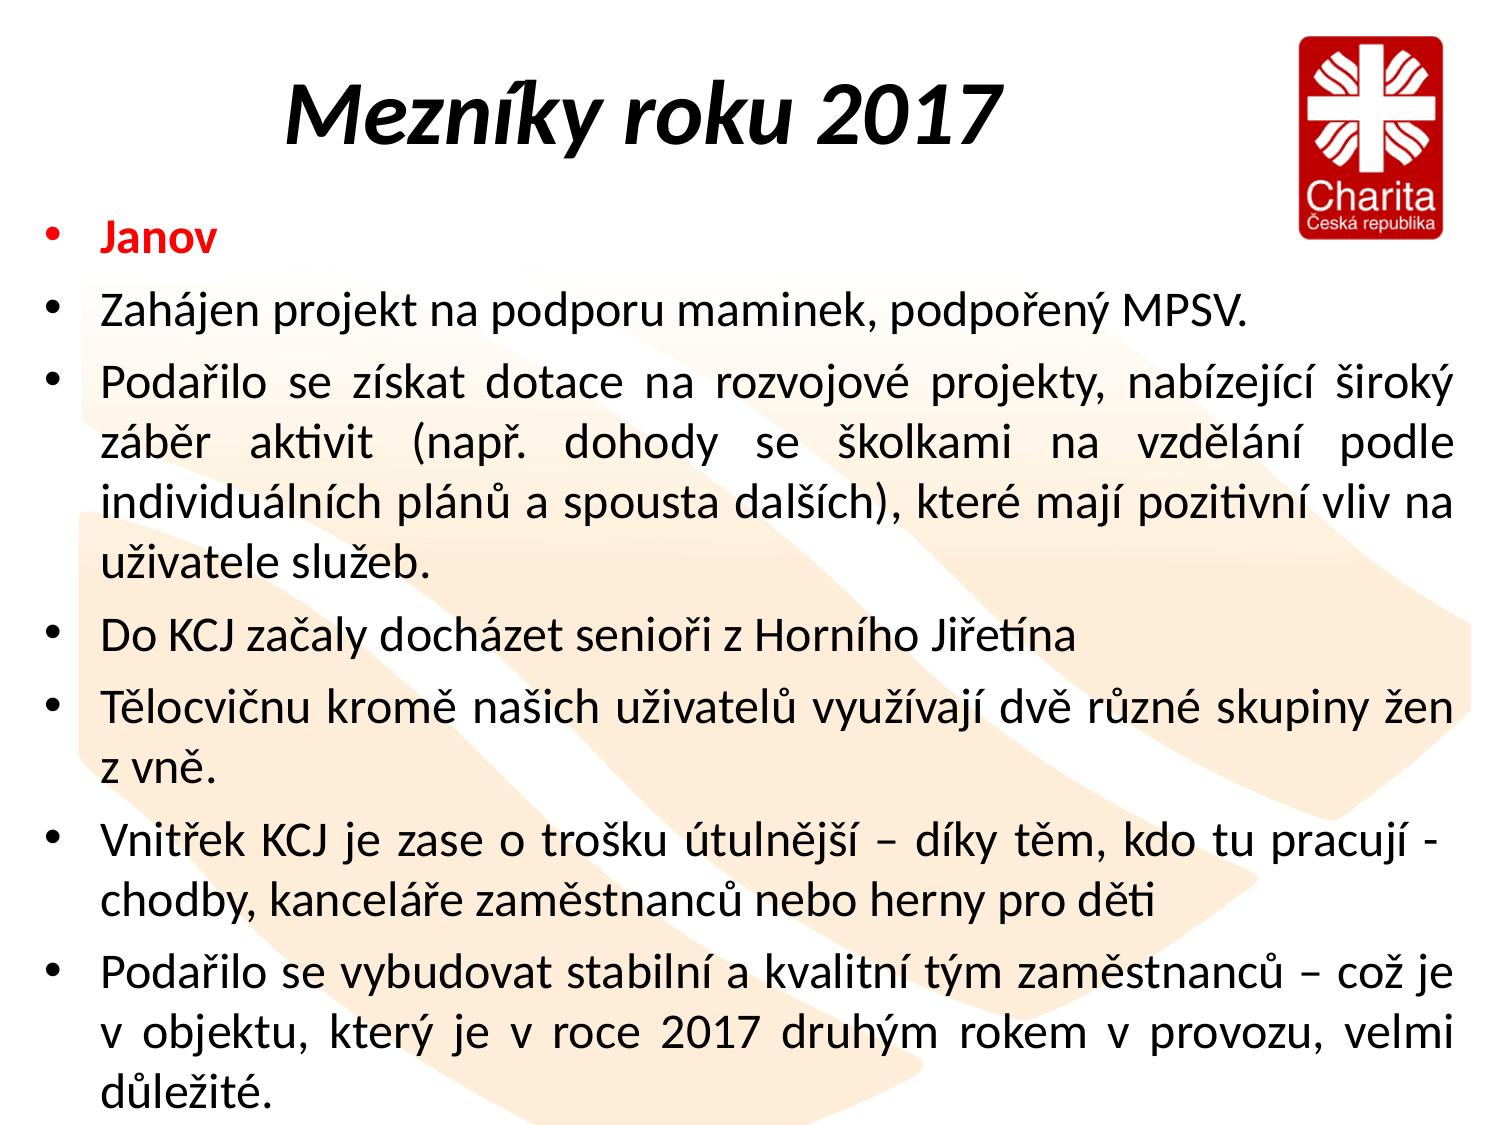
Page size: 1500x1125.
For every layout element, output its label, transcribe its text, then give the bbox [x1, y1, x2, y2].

picture [1293, 33, 1449, 244]
text_box Janov Zahájen projekt na podporu maminek, podpořený MPSV. Podařilo se získat dotace na rozvojové projekty, nabízející široký záběr aktivit (např. dohody se školkami na vzdělání podle individuálních plánů a spousta dalších), které mají pozitivní vliv na uživatele služeb. Do KCJ začaly docházet senioři z Horního Jiřetína Tělocvičnu kromě našich uživatelů využívají dvě různé skupiny žen z vně. Vnitřek KCJ je zase o trošku útulnější – díky těm, kdo tu pracují - chodby, kanceláře zaměstnanců nebo herny pro děti Podařilo se vybudovat stabilní a kvalitní tým zaměstnanců – což je v objektu, který je v roce 2017 druhým rokem v provozu, velmi důležité. [29, 196, 1471, 1125]
picture [74, 262, 1471, 1125]
text_box Mezníky roku 2017 [75, 45, 1211, 196]
